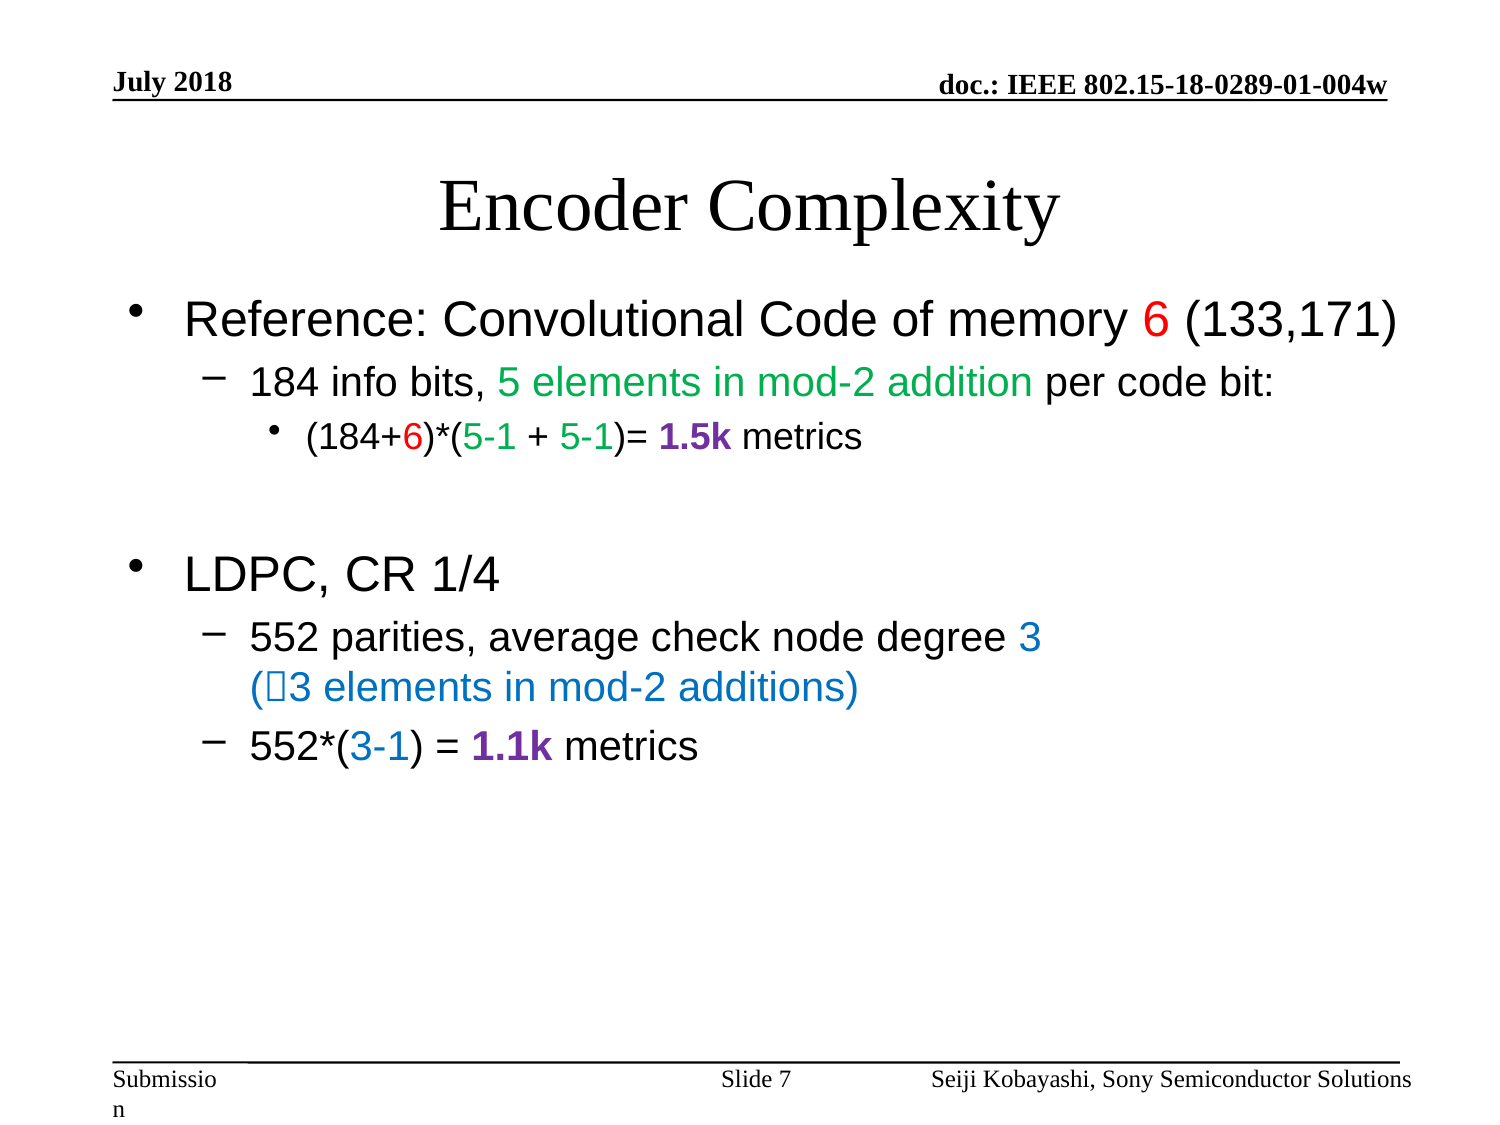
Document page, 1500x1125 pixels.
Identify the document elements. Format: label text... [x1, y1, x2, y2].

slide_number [112, 62, 375, 98]
footer Seiji Kobayashi, Sony Semiconductor Solutions [900, 1062, 1413, 1093]
slide_number Slide 7 [712, 1062, 800, 1093]
title Encoder Complexity [112, 112, 1388, 278]
list Reference: Convolutional Code of memory 6 (133,171) 184 info bits, 5 elements in mod-2 addition per code bit: (184+6)*(5-1 + 5-1)= 1.5k metrics LDPC, CR 1/4 552 parities, average check node degree 3 (3 elements in mod-2 additions) 552*(3-1) = 1.1k metrics [112, 278, 1500, 954]
